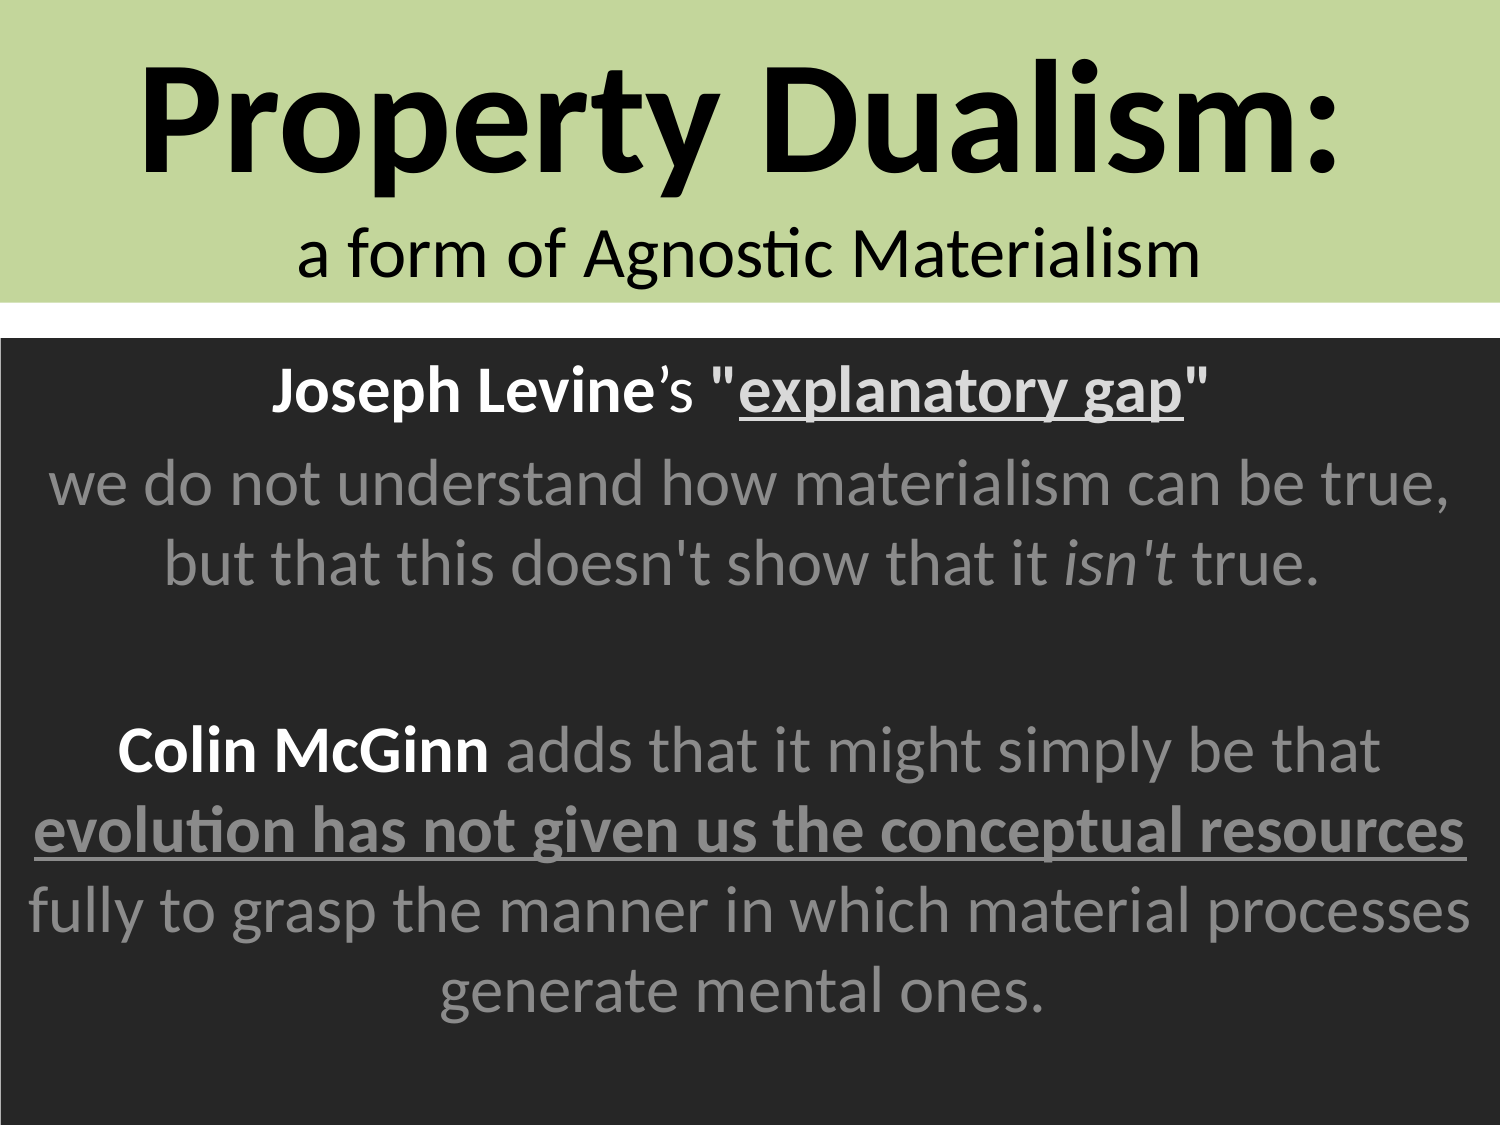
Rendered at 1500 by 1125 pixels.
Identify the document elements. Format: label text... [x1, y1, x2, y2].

subtitle Joseph Levine’s "explanatory gap" we do not understand how materialism can be true, but that this doesn't show that it isn't true. Colin McGinn adds that it might simply be that evolution has not given us the conceptual resources fully to grasp the manner in which material processes generate mental ones. [0, 338, 1500, 1125]
title Property Dualism: a form of Agnostic Materialism [0, 0, 1500, 303]
